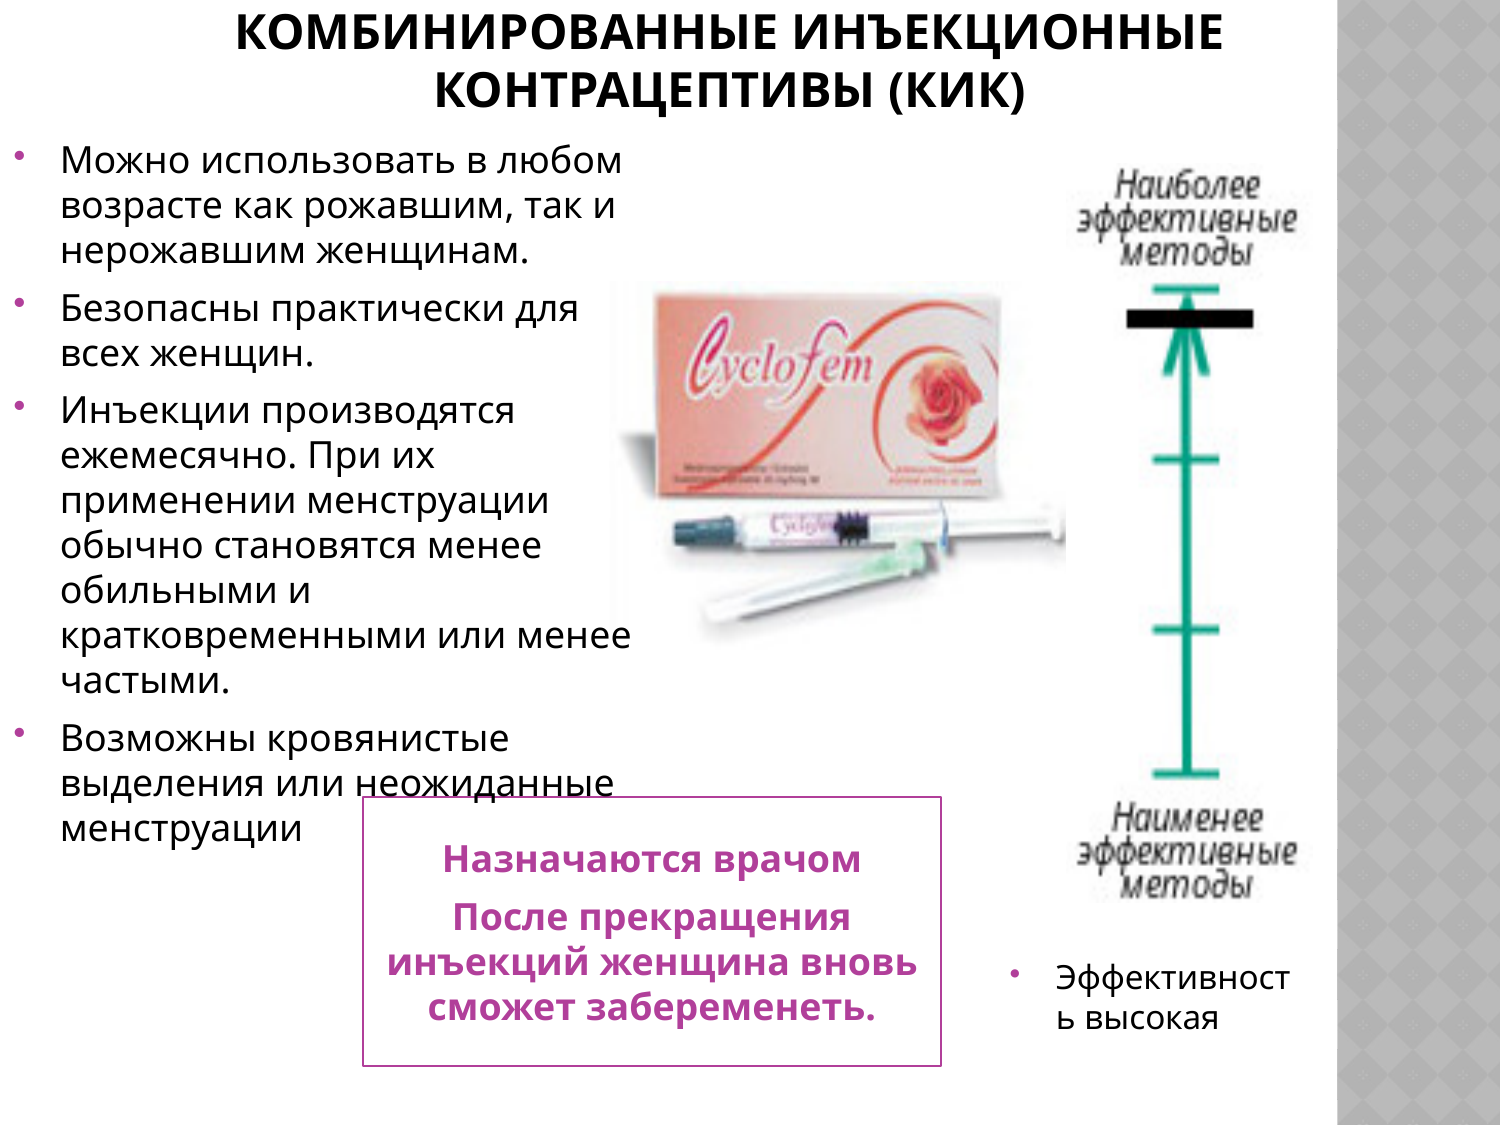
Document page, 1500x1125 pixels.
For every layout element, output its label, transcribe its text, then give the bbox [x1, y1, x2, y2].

list Назначаются врачом После прекращения инъекций женщина вновь сможет забеременеть. [653, 796, 942, 1067]
picture [608, 280, 1061, 650]
list Эффективность высокая [996, 949, 1325, 1055]
title Комбинированные инъекционные контрацептивы (КИК) [46, 0, 1414, 176]
picture [1065, 163, 1313, 903]
list Можно использовать в любом возрасте как рожавшим, так и нерожавшим женщинам. Безопасны практически для всех женщин. Инъекции производятся ежемесячно. При их применении менструации обычно становятся менее обильными и кратковременными или менее частыми. Возможны кровянистые выделения или неожиданные менструации [0, 128, 653, 1079]
